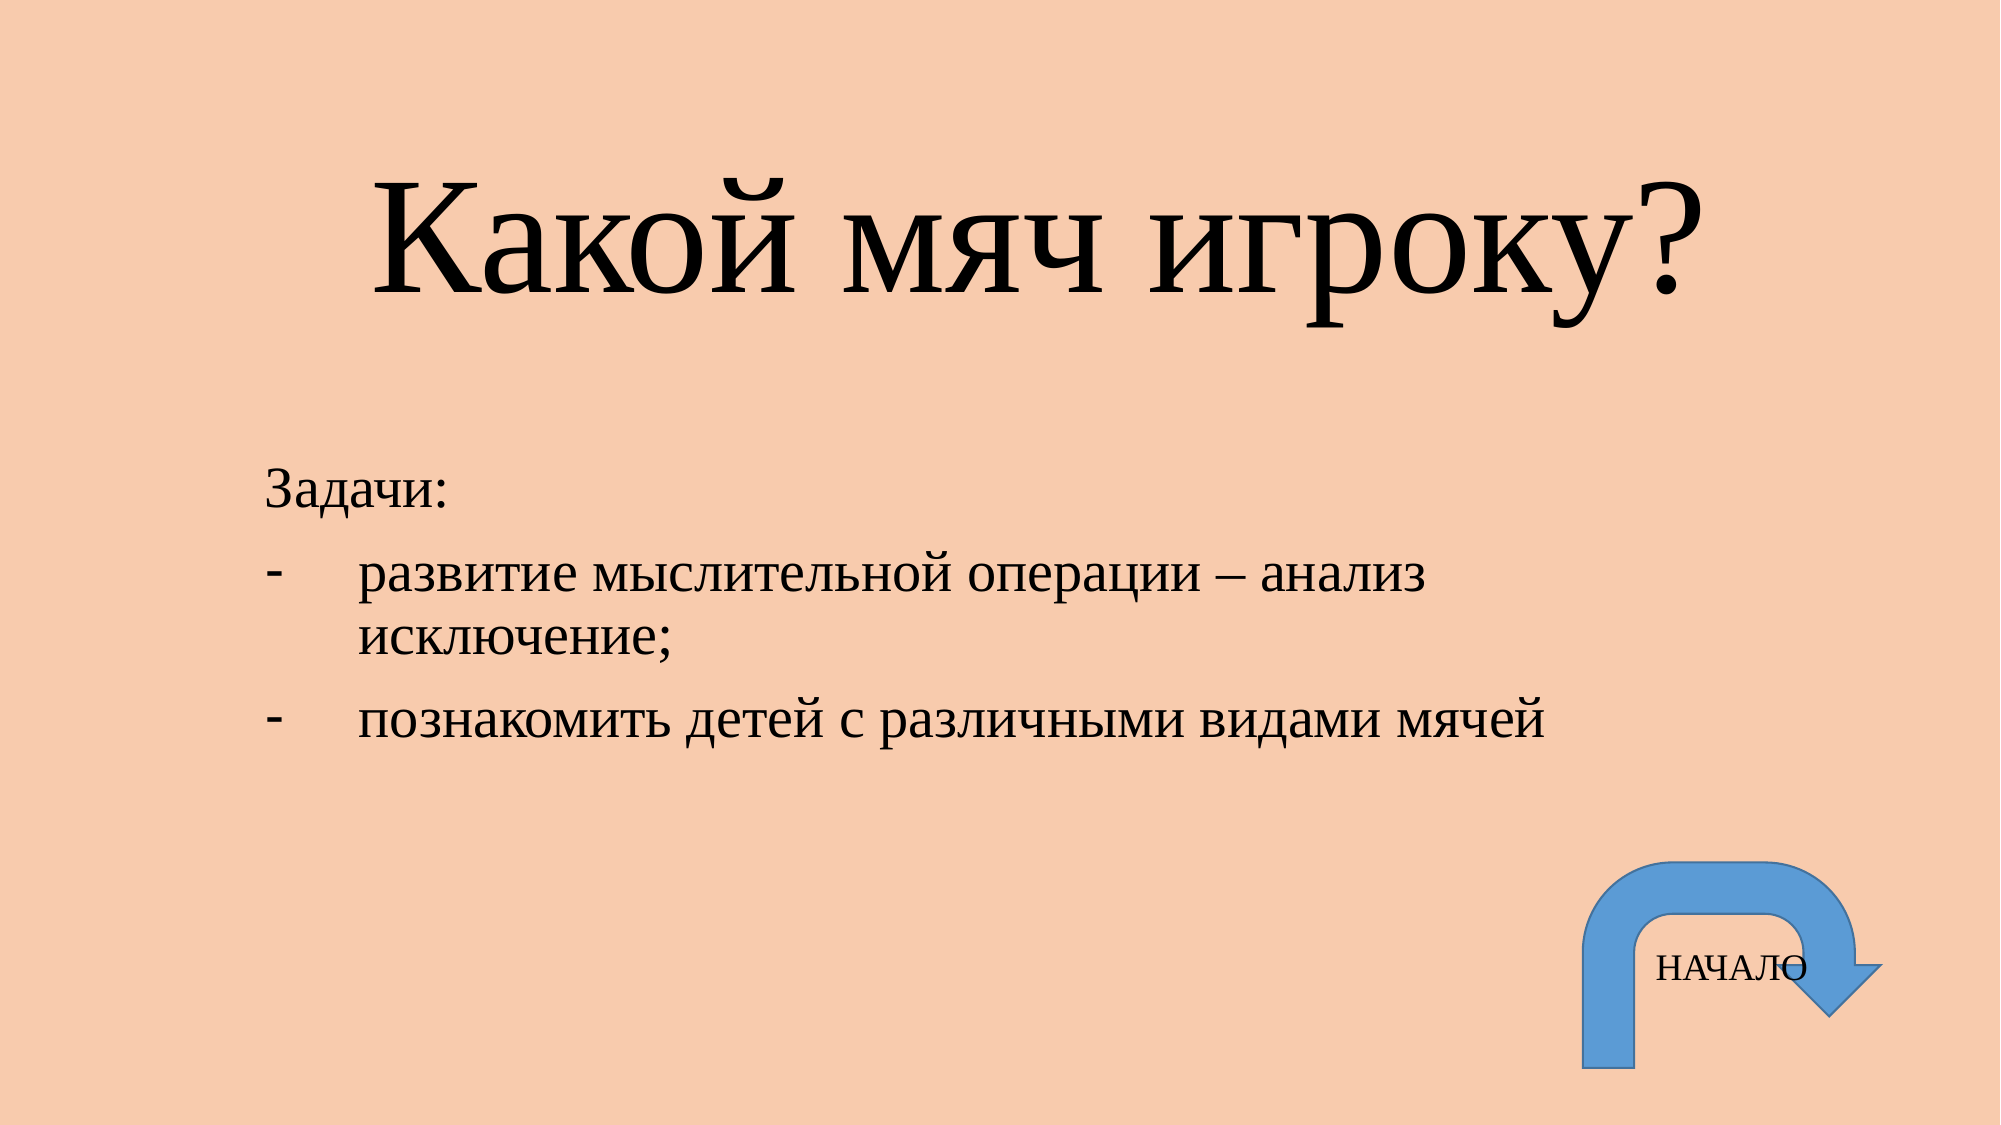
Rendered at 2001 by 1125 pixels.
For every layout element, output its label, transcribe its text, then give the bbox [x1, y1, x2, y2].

title Какой мяч игроку? [161, 49, 1919, 336]
text_box НАЧАЛО [1581, 861, 1884, 1069]
subtitle Задачи: развитие мыслительной операции – анализ исключение; познакомить детей с различными видами мячей [249, 450, 1750, 863]
